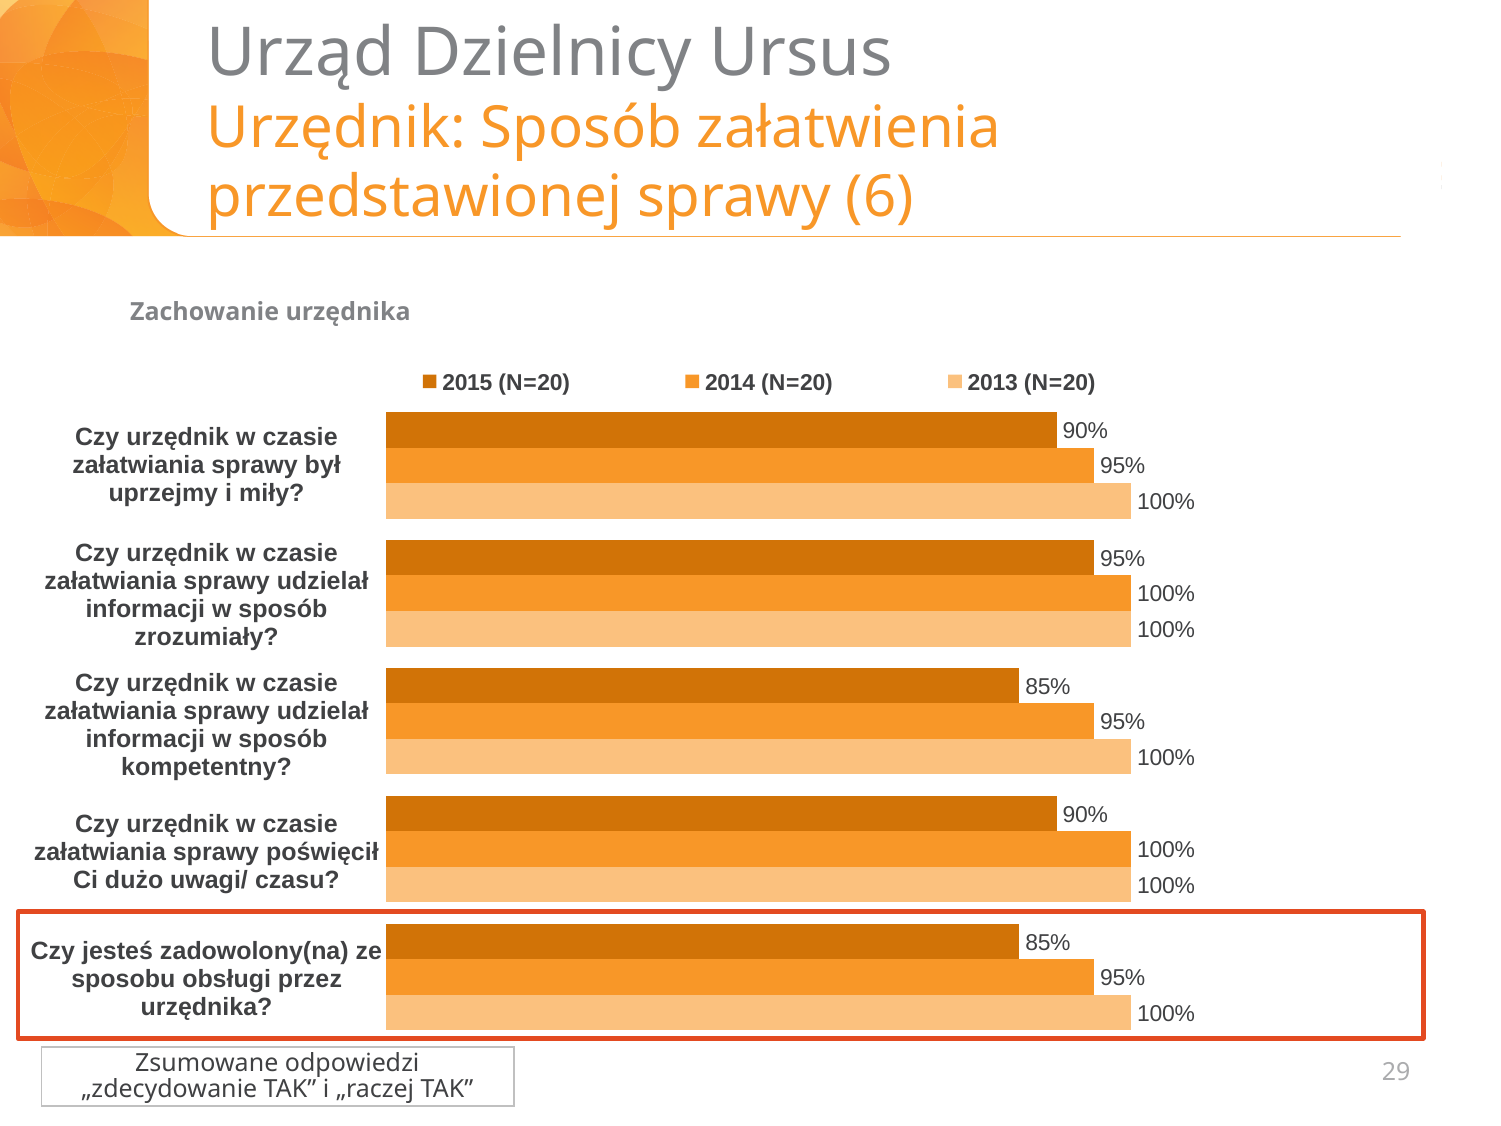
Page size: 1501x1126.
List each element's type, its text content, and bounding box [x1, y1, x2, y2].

slide_number 29 [1075, 1042, 1426, 1103]
text_box [1345, 909, 1426, 1041]
text_box [16, 909, 95, 1041]
title Urząd Dzielnicy Ursus Urzędnik: Sposób załatwienia przedstawionej sprawy (6) [147, 0, 1442, 237]
text_box Zachowanie urzędnika [100, 288, 869, 339]
table_cell Czy urzędnik w czasie załatwiania sprawy udzielał informacji w sposób kompetentny? [30, 659, 95, 789]
table_cell Czy urzędnik w czasie załatwiania sprawy udzielał informacji w sposób zrozumiały? [30, 530, 95, 659]
chart [100, 396, 1341, 1042]
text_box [125, 349, 1375, 524]
table_cell Czy urzędnik w czasie załatwiania sprawy poświęcił Ci dużo uwagi/ czasu? [30, 789, 95, 909]
picture [0, 0, 147, 237]
table_header Czy urzędnik w czasie załatwiania sprawy był uprzejmy i miły? [30, 400, 96, 530]
text_box Zsumowane odpowiedzi „zdecydowanie TAK” i „raczej TAK” [41, 1046, 514, 1106]
